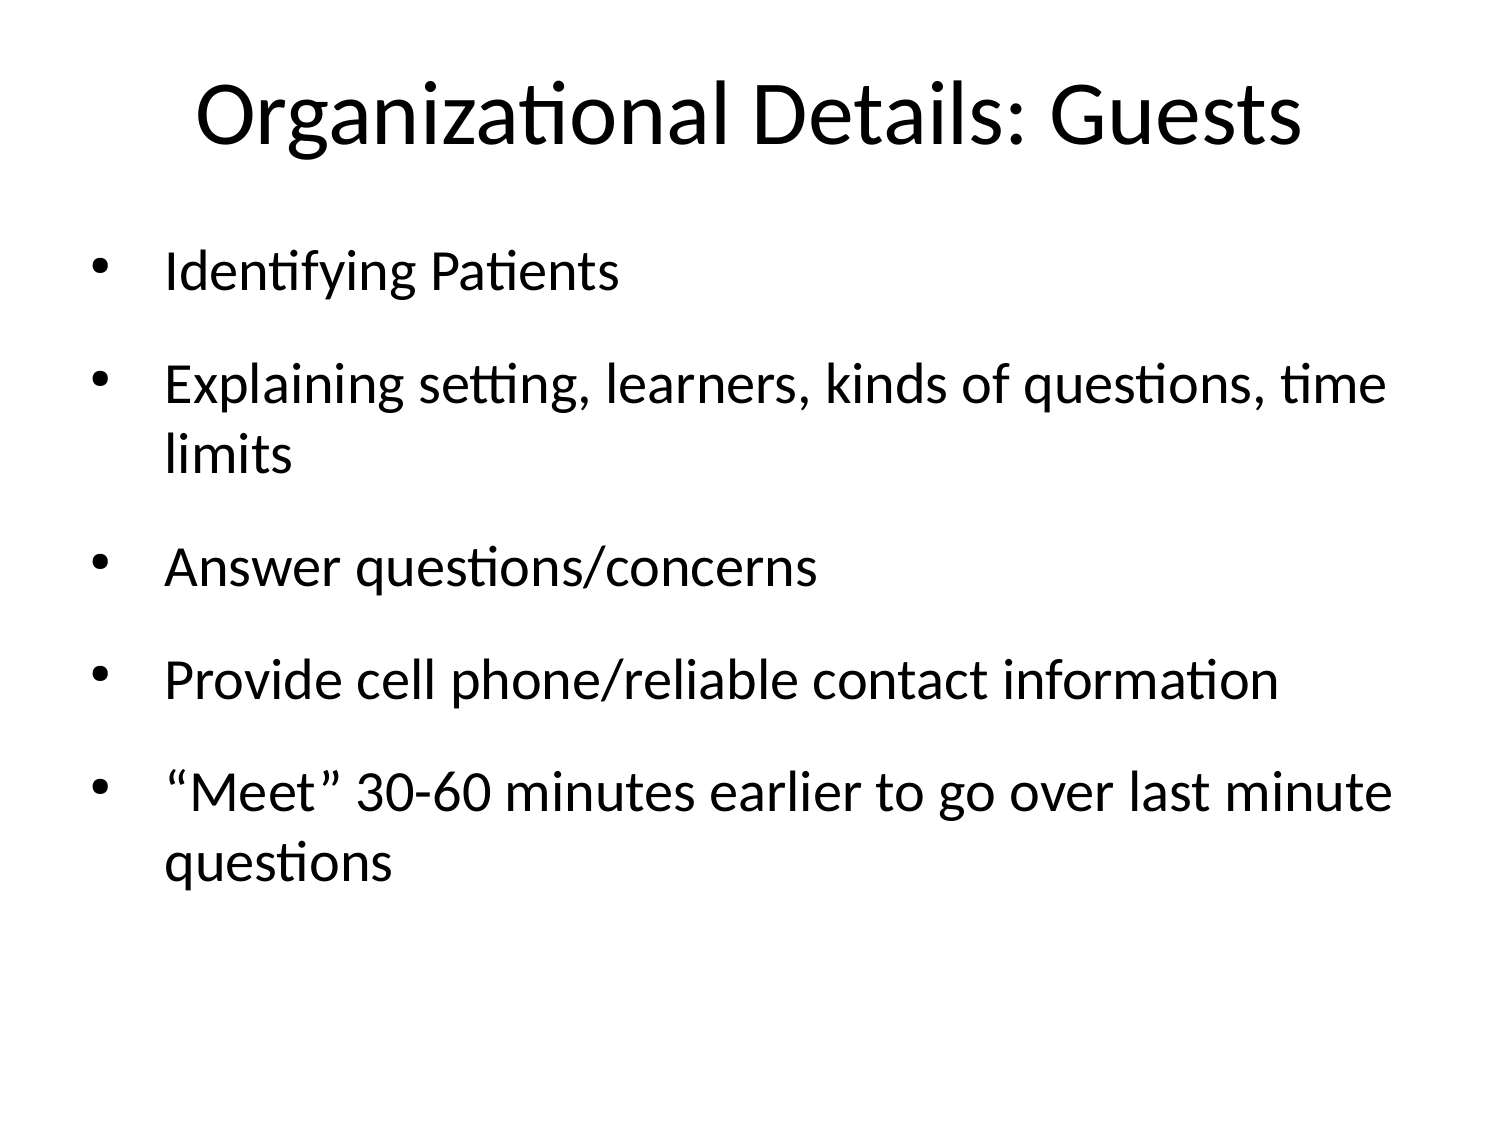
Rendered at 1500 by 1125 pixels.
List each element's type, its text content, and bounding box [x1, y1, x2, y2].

list Identifying Patients Explaining setting, learners, kinds of questions, time limits Answer questions/concerns Provide cell phone/reliable contact information “Meet” 30-60 minutes earlier to go over last minute questions [75, 224, 1425, 968]
title Organizational Details: Guests [75, 45, 1425, 224]
